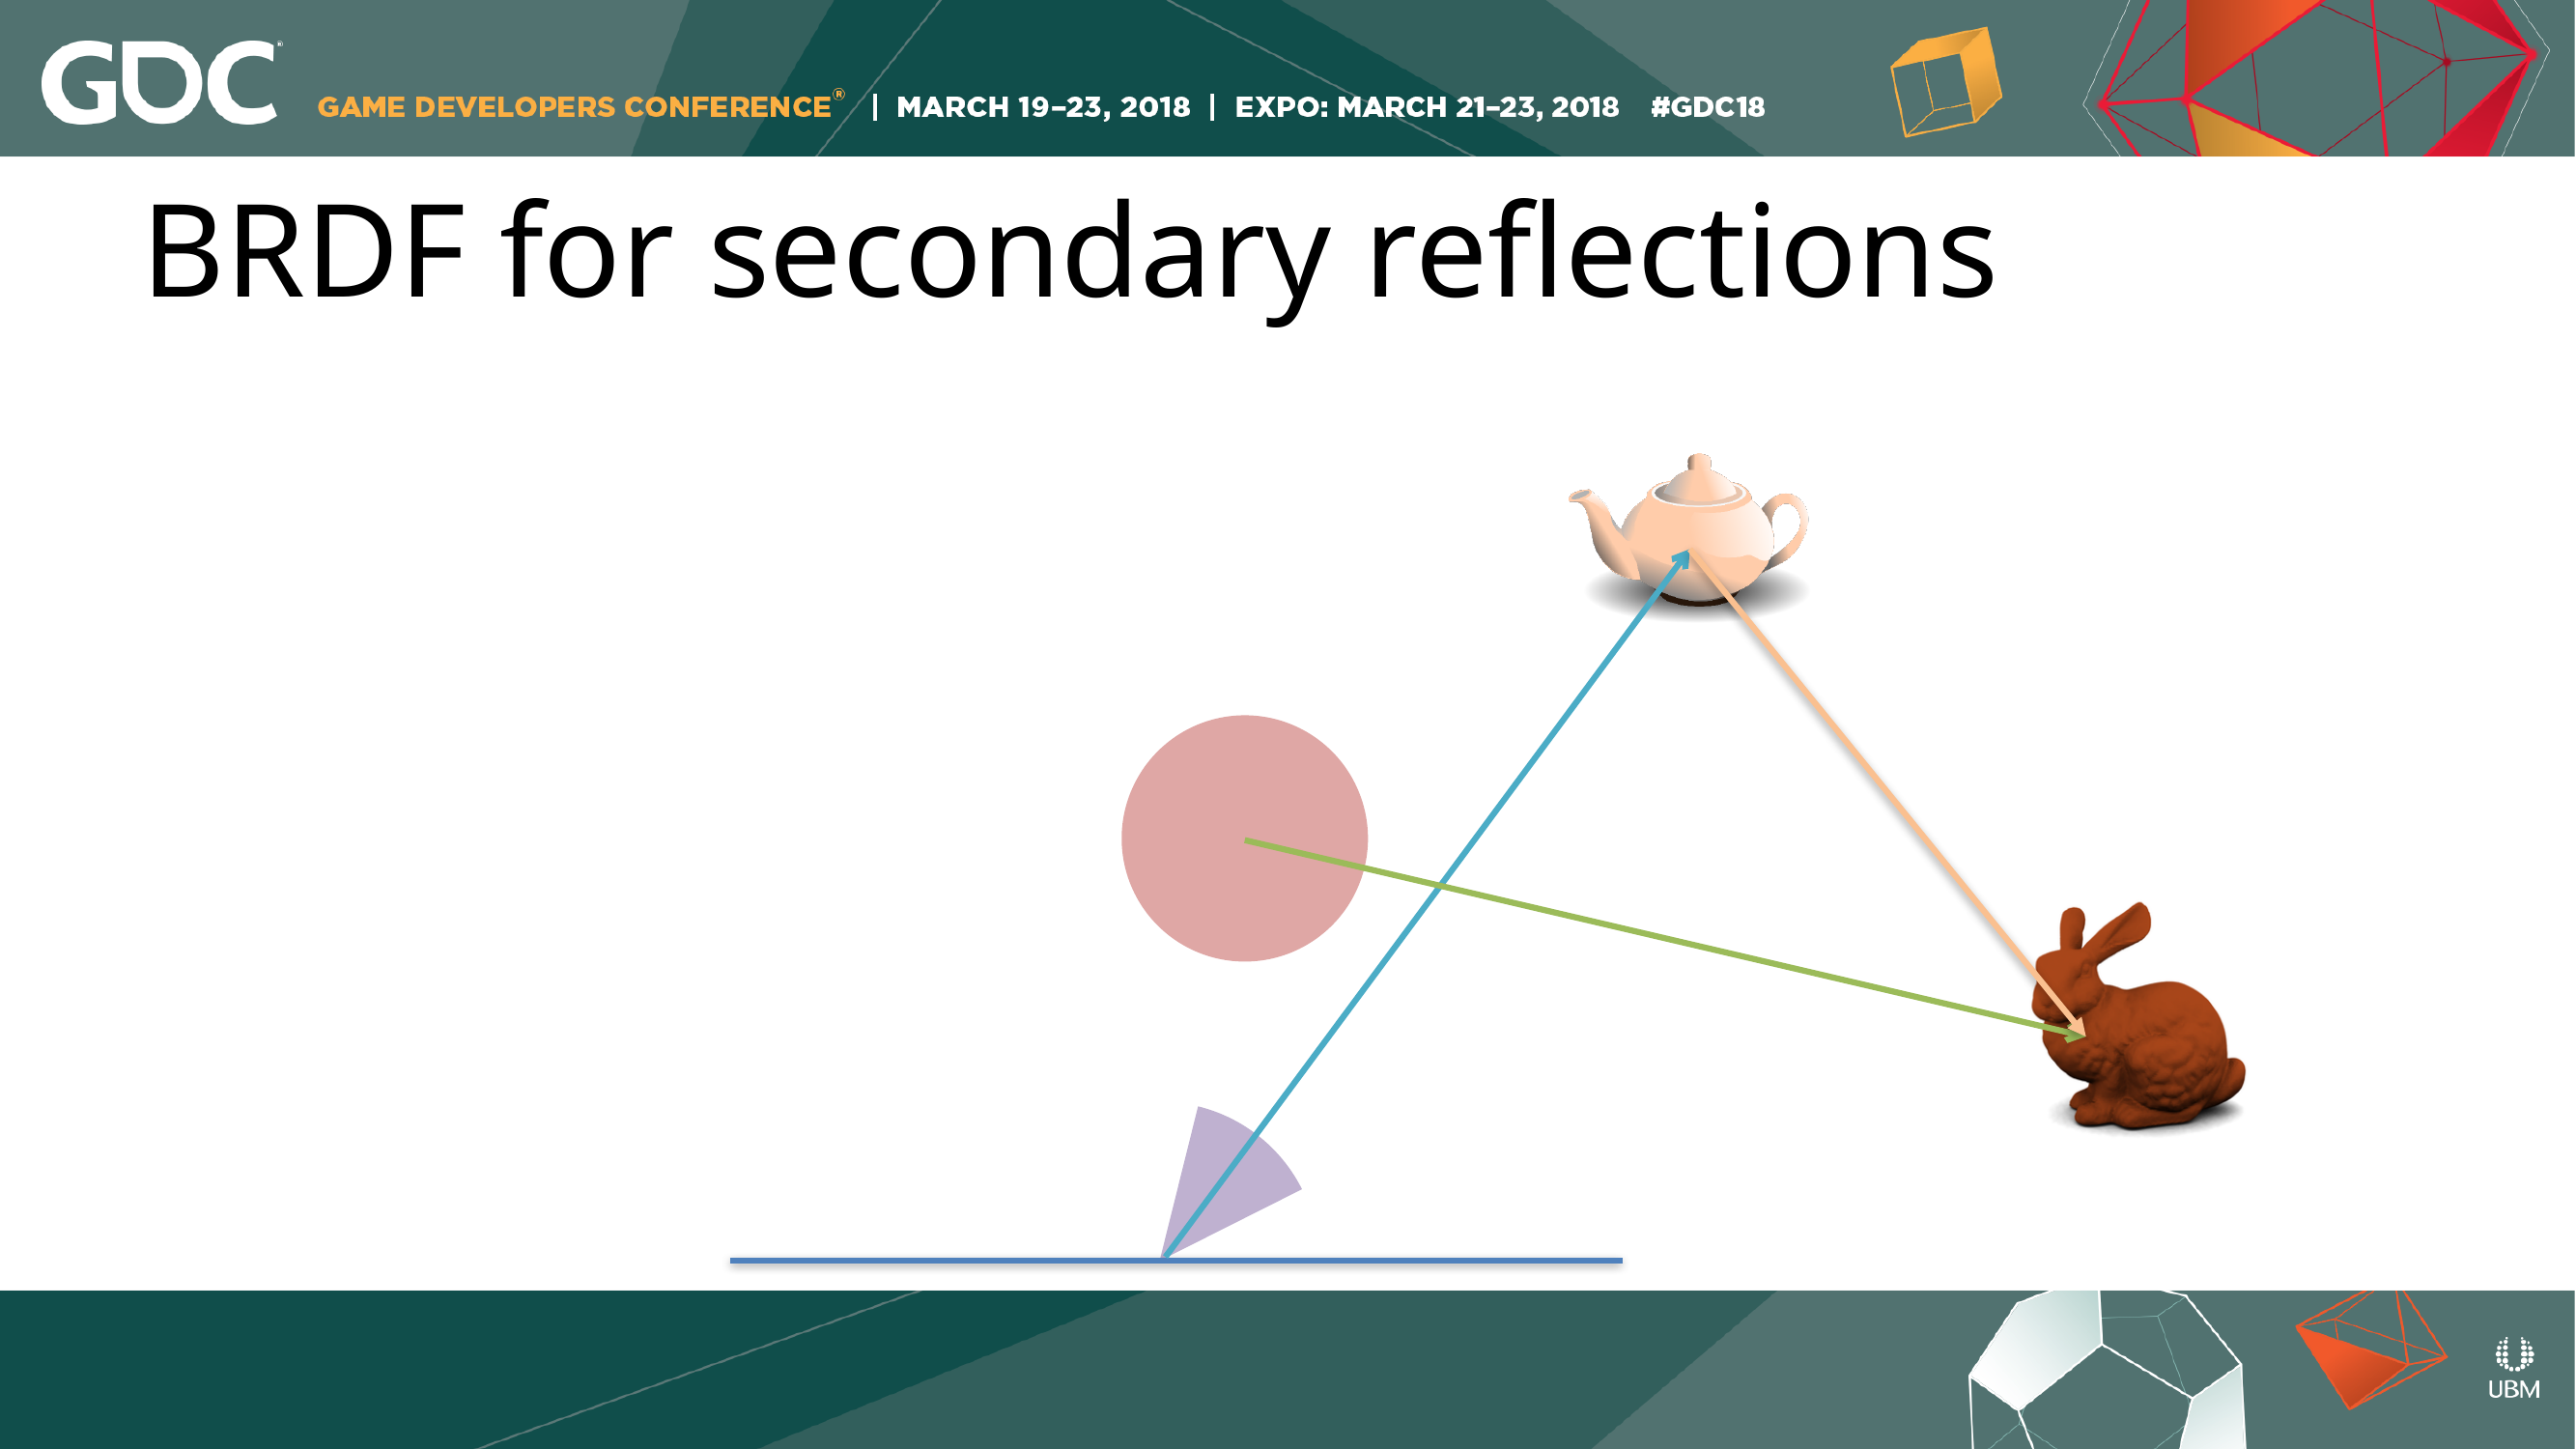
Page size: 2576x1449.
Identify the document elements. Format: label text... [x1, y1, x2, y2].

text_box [729, 549, 2086, 1262]
picture [0, 0, 2575, 1449]
title BRDF for secondary reflections [127, 155, 2448, 339]
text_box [1689, 549, 2086, 1037]
